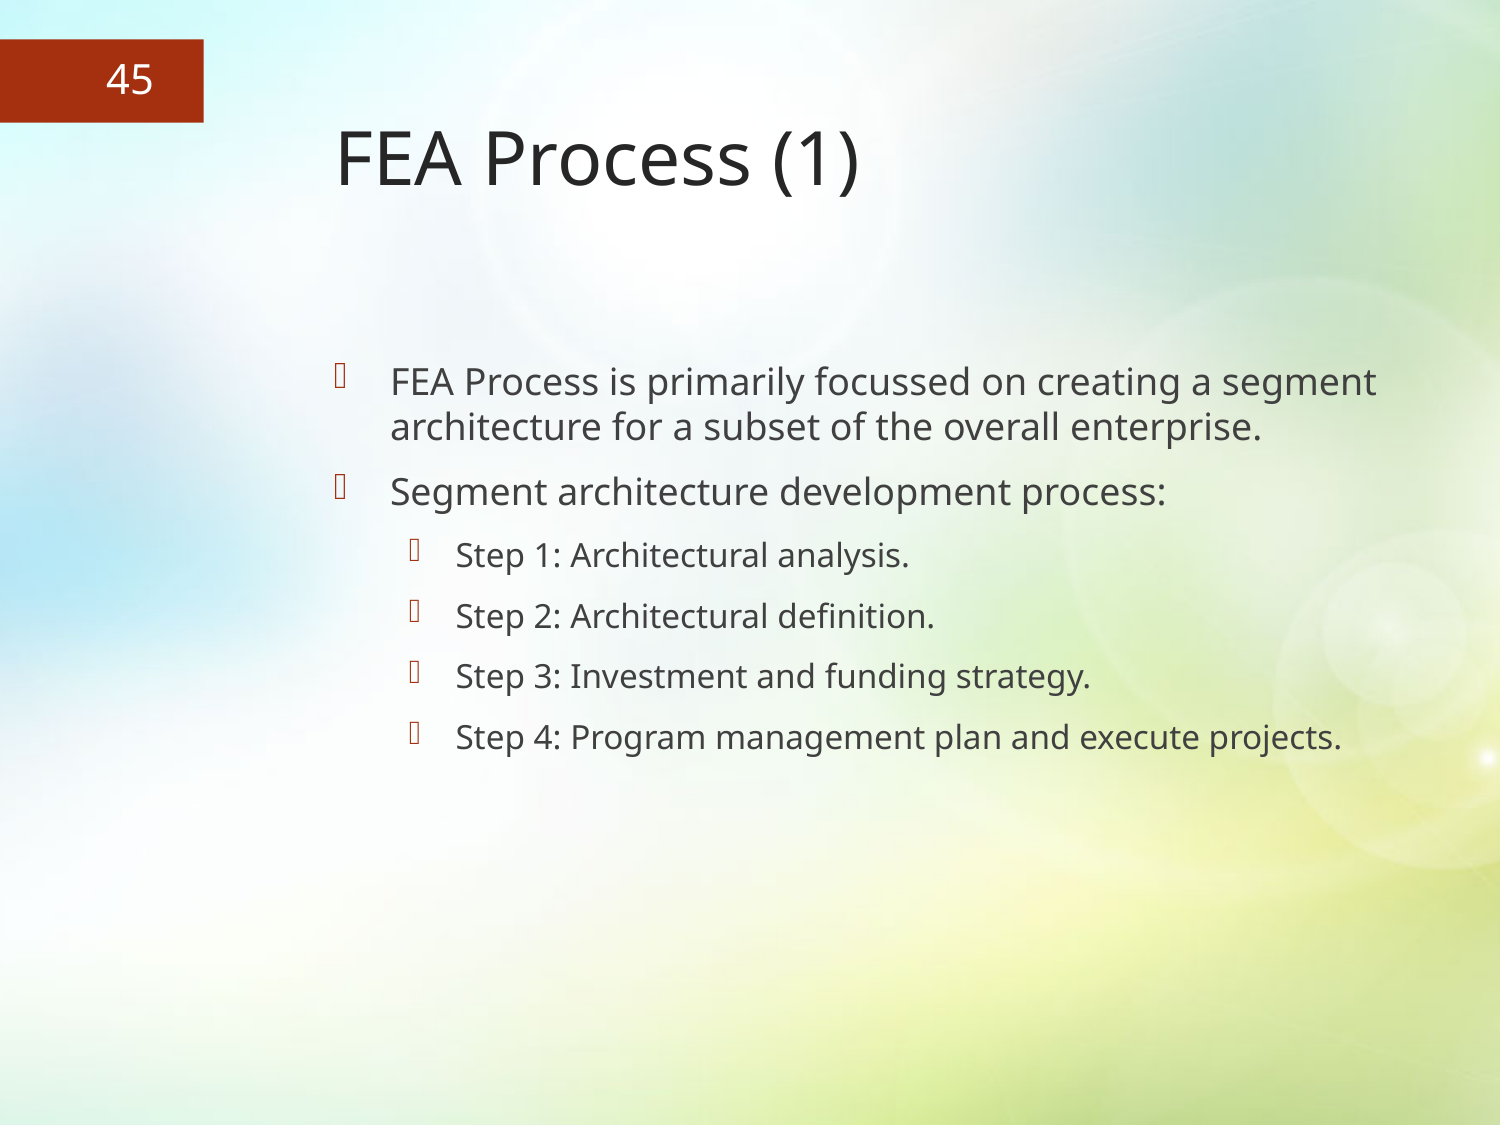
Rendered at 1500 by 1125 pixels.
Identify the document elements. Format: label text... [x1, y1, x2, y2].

picture [0, 0, 1500, 1125]
slide_number 45 [73, 51, 170, 111]
list FEA Process is primarily focussed on creating a segment architecture for a subset of the overall enterprise. Segment architecture development process: Step 1: Architectural analysis. Step 2: Architectural definition. Step 3: Investment and funding strategy. Step 4: Program management plan and execute projects. [318, 350, 1400, 970]
title FEA Process (1) [319, 102, 1400, 313]
